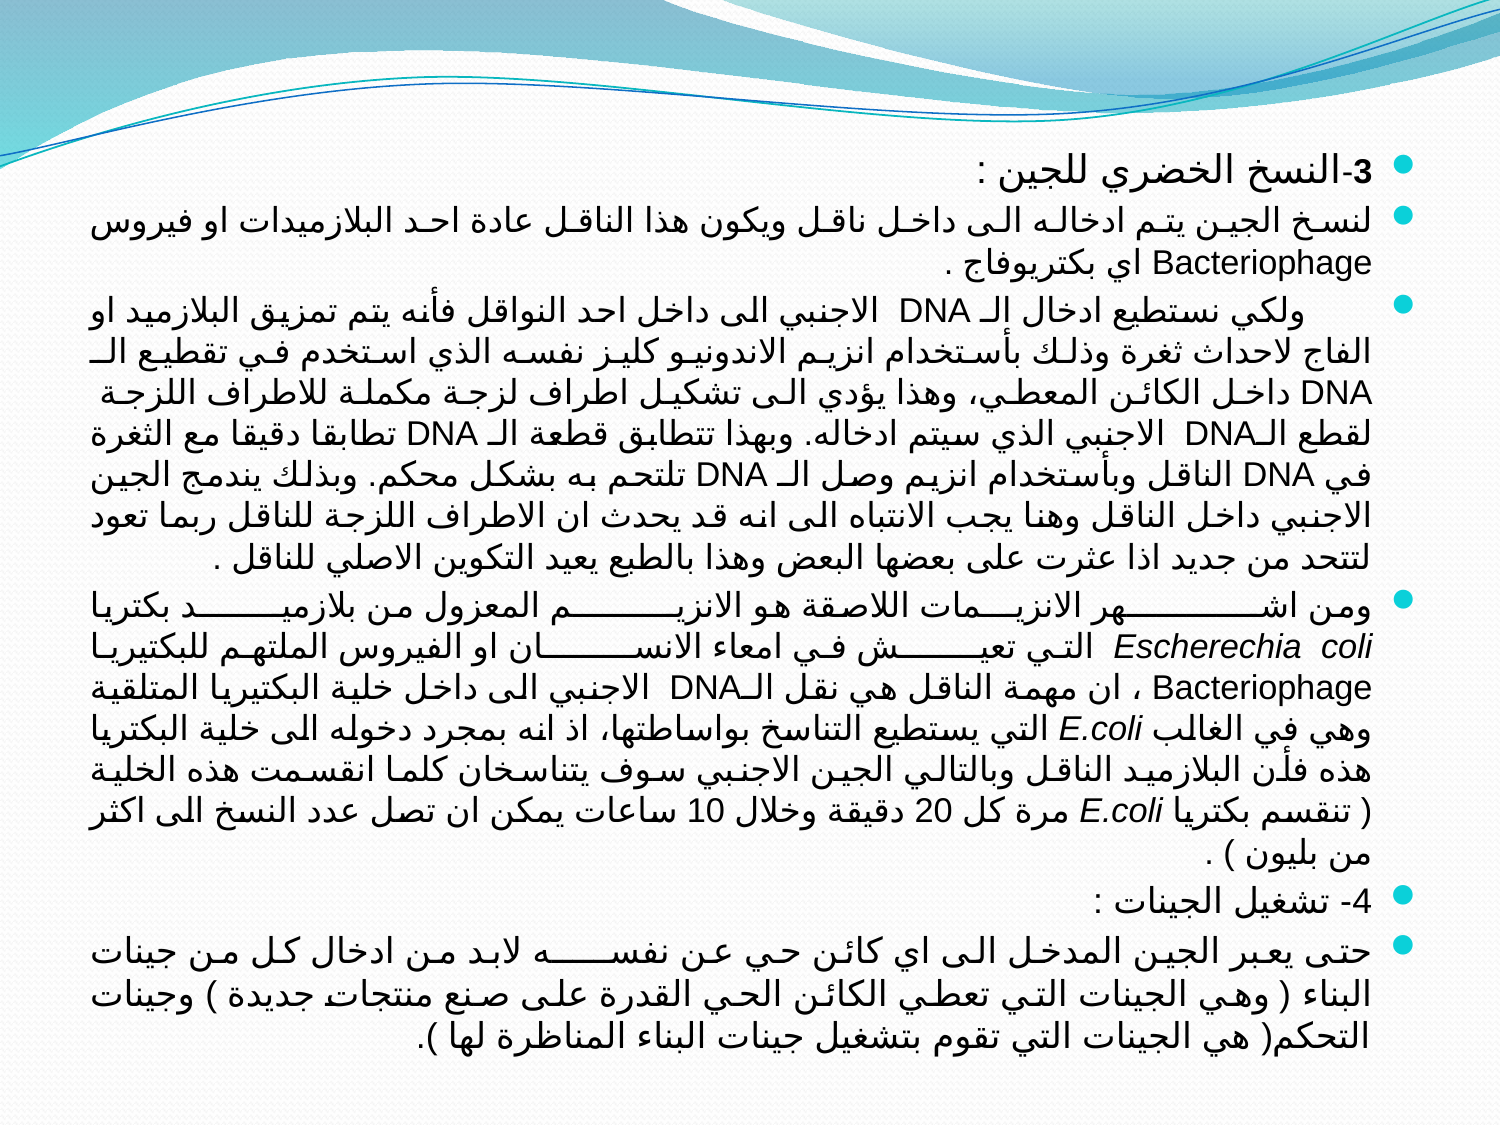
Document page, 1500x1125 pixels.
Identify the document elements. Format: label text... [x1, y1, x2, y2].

list 3-النسخ الخضري للجين : لنسخ الجين يتم ادخاله الى داخل ناقل ويكون هذا الناقل عادة احد البلازميدات او فيروس Bacteriophage اي بكتريوفاج . ولكي نستطيع ادخال الـ DNA الاجنبي الى داخل احد النواقل فأنه يتم تمزيق البلازميد او الفاج لاحداث ثغرة وذلك بأستخدام انزيم الاندونيو كليز نفسه الذي استخدم في تقطيع الـ DNA داخل الكائن المعطي، وهذا يؤدي الى تشكيل اطراف لزجة مكملة للاطراف اللزجة لقطع الـDNA الاجنبي الذي سيتم ادخاله. وبهذا تتطابق قطعة الـ DNA تطابقا دقيقا مع الثغرة في DNA الناقل وبأستخدام انزيم وصل الـ DNA تلتحم به بشكل محكم. وبذلك يندمج الجين الاجنبي داخل الناقل وهنا يجب الانتباه الى انه قد يحدث ان الاطراف اللزجة للناقل ربما تعود لتتحد من جديد اذا عثرت على بعضها البعض وهذا بالطبع يعيد التكوين الاصلي للناقل . ومن اشـــــــــــــهر الانزيـــمات اللاصقة هو الانزيــــــــــم المعزول من بلازميــــــــد بكتريا Escherechia coli التي تعيـــــــش في امعاء الانســــــــان او الفيروس الملتهم للبكتيريا Bacteriophage ، ان مهمة الناقل هي نقل الـDNA الاجنبي الى داخل خلية البكتيريا المتلقية وهي في الغالب E.coli التي يستطيع التناسخ بواساطتها، اذ انه بمجرد دخوله الى خلية البكتريا هذه فأن البلازميد الناقل وبالتالي الجين الاجنبي سوف يتناسخان كلما انقسمت هذه الخلية ( تنقسم بكتريا E.coli مرة كل 20 دقيقة وخلال 10 ساعات يمكن ان تصل عدد النسخ الى اكثر من بليون ) . 4- تشغيل الجينات : حتى يعبر الجين المدخل الى اي كائن حي عن نفســـــه لابد من ادخال كل من جينات البناء ( وهي الجينات التي تعطي الكائن الحي القدرة على صنع منتجات جديدة ) وجينات التحكم( هي الجينات التي تقوم بتشغيل جينات البناء المناظرة لها ). [75, 137, 1425, 1106]
